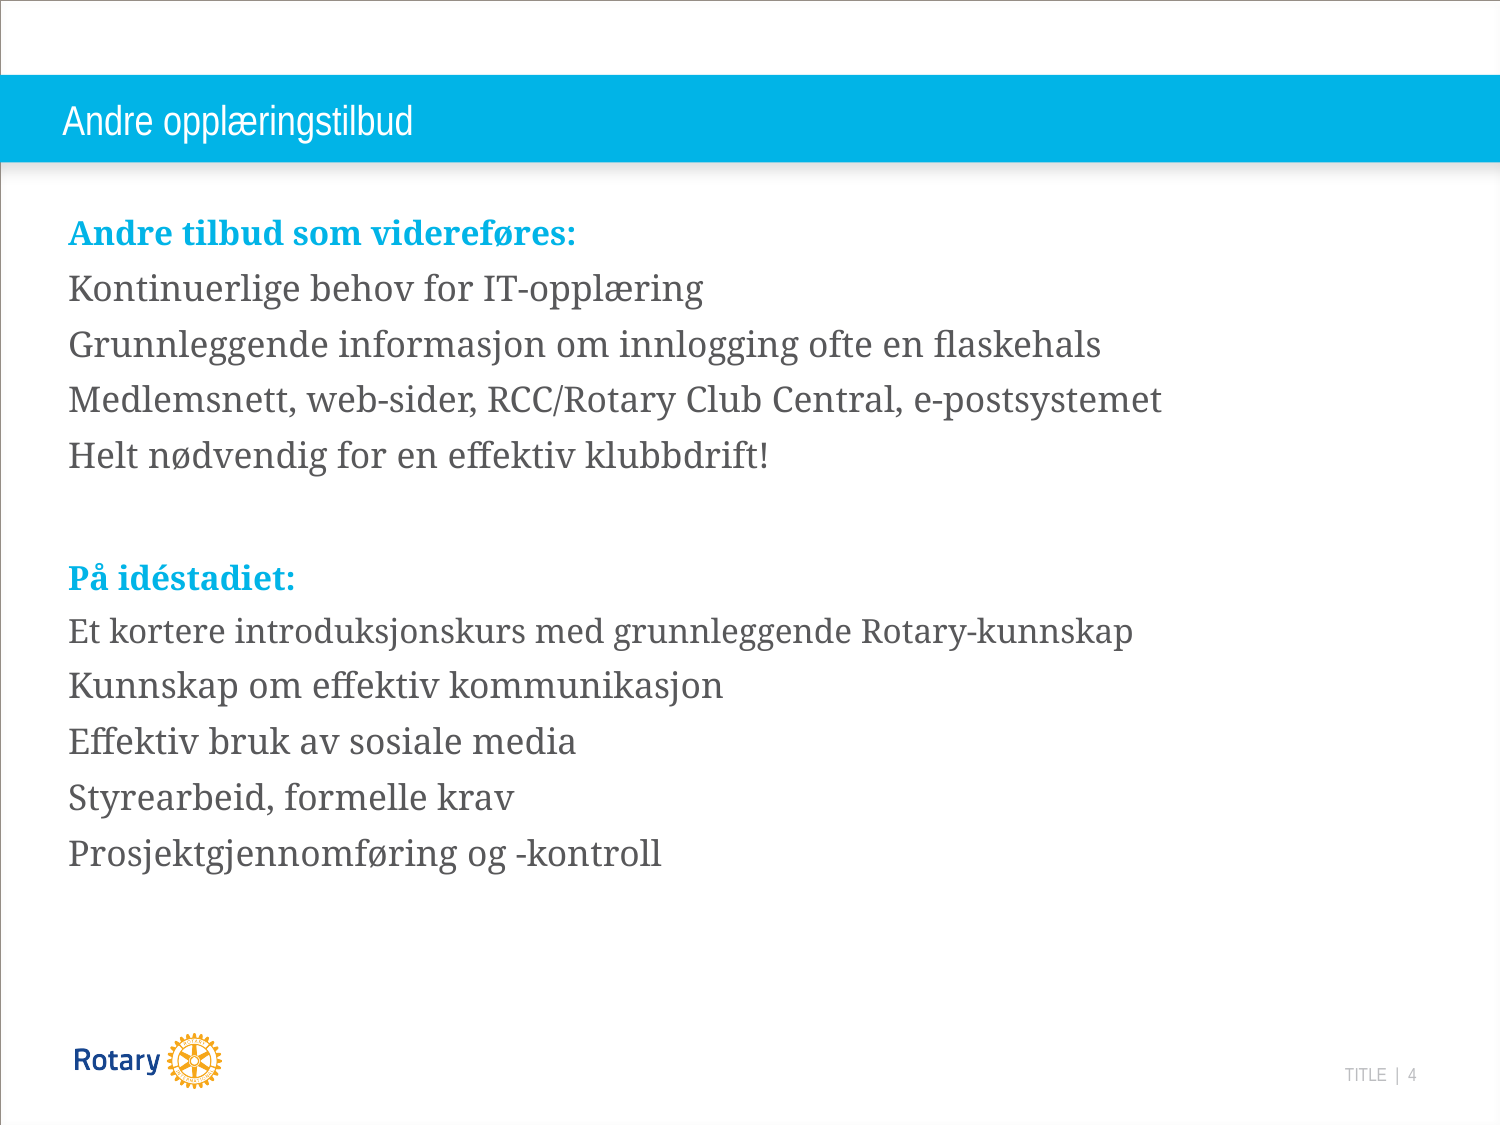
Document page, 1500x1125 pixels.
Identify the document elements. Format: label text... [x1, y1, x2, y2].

list Andre tilbud som videreføres: Kontinuerlige behov for IT-opplæring Grunnleggende informasjon om innlogging ofte en flaskehals Medlemsnett, web-sider, RCC/Rotary Club Central, e-postsystemet Helt nødvendig for en effektiv klubbdrift! På idéstadiet: Et kortere introduksjonskurs med grunnleggende Rotary-kunnskap Kunnskap om effektiv kommunikasjon Effektiv bruk av sosiale media Styrearbeid, formelle krav Prosjektgjennomføring og -kontroll [68, 212, 1375, 938]
title Andre opplæringstilbud [62, 75, 1500, 163]
picture [75, 1033, 222, 1089]
